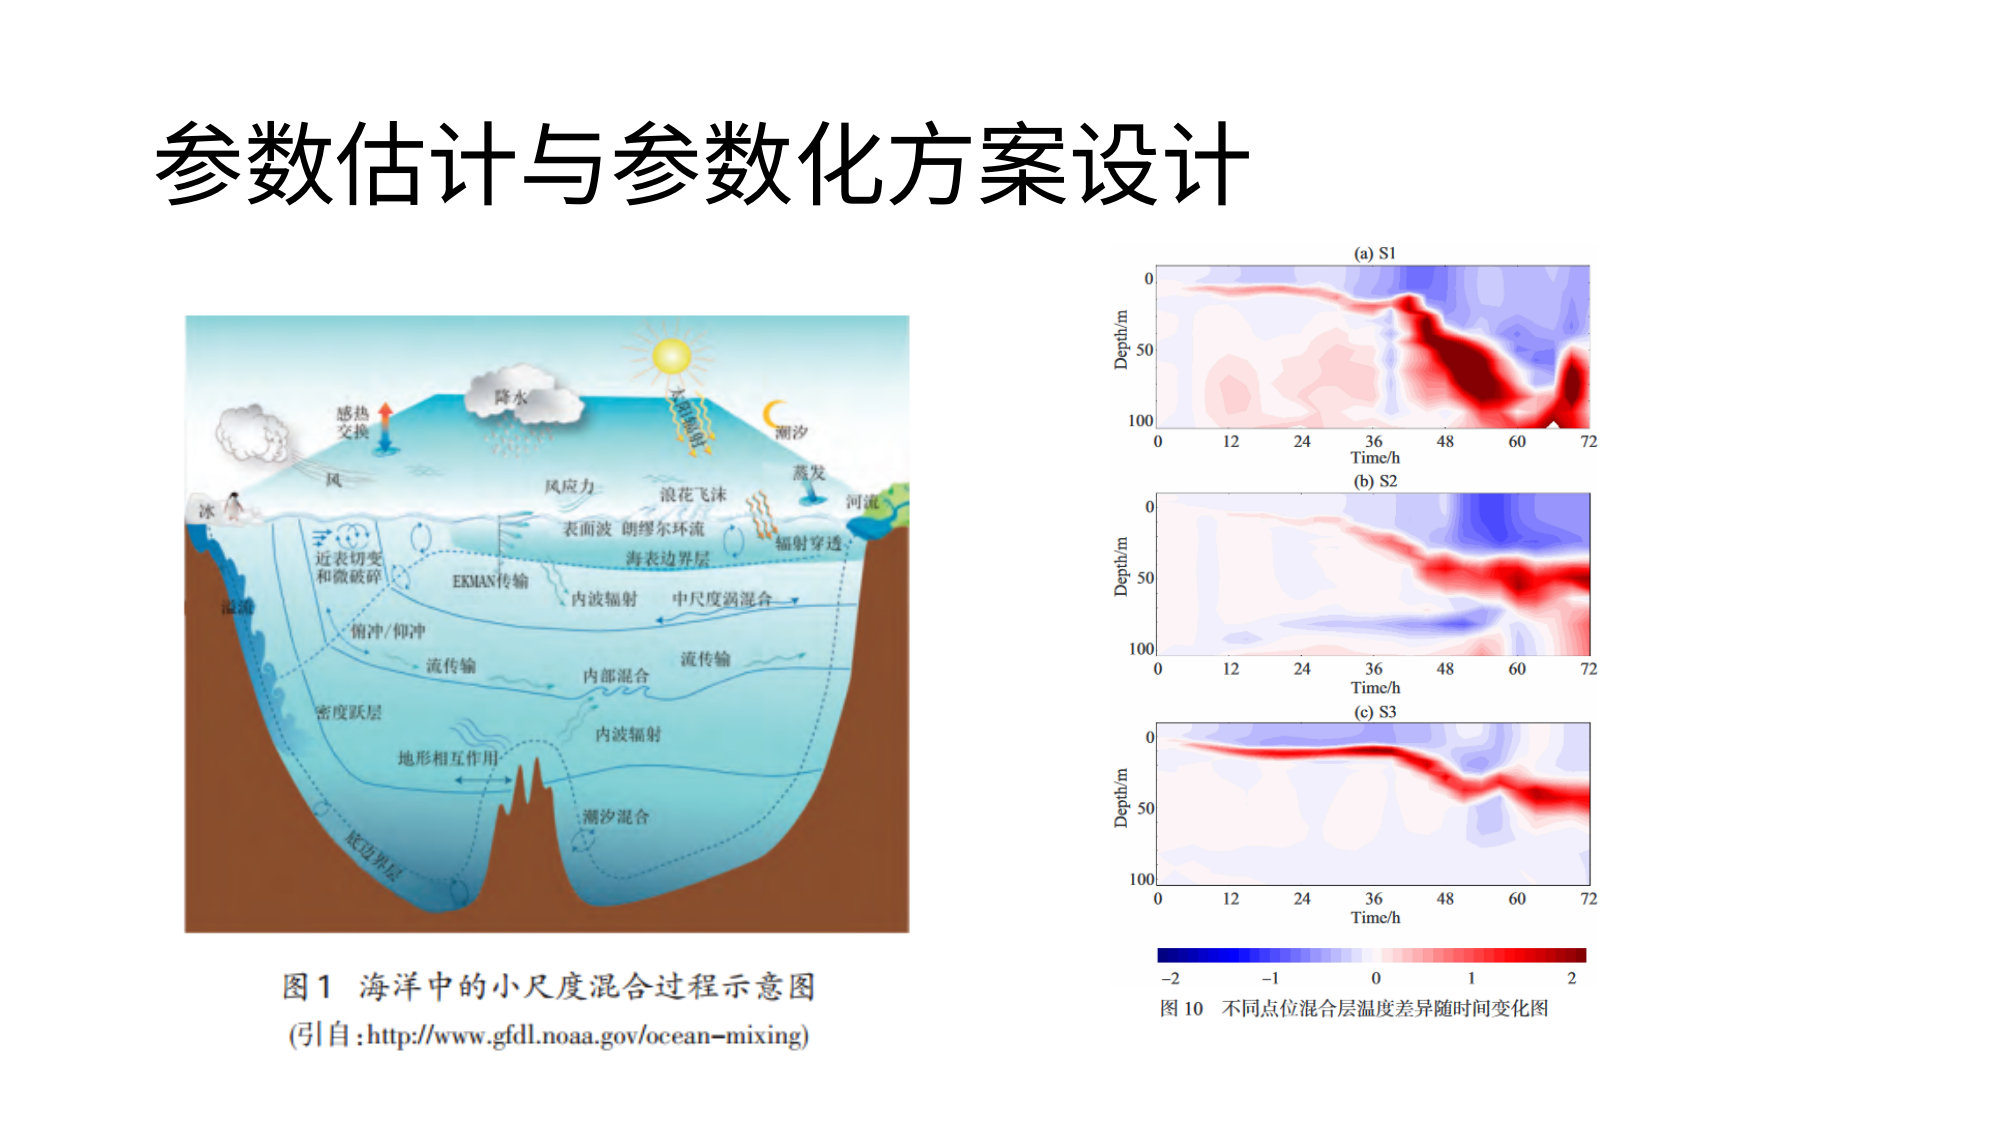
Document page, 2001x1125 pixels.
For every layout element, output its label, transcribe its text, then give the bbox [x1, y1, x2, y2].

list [153, 293, 931, 1065]
title 参数估计与参数化方案设计 [137, 59, 1863, 278]
picture [1098, 244, 1603, 1033]
